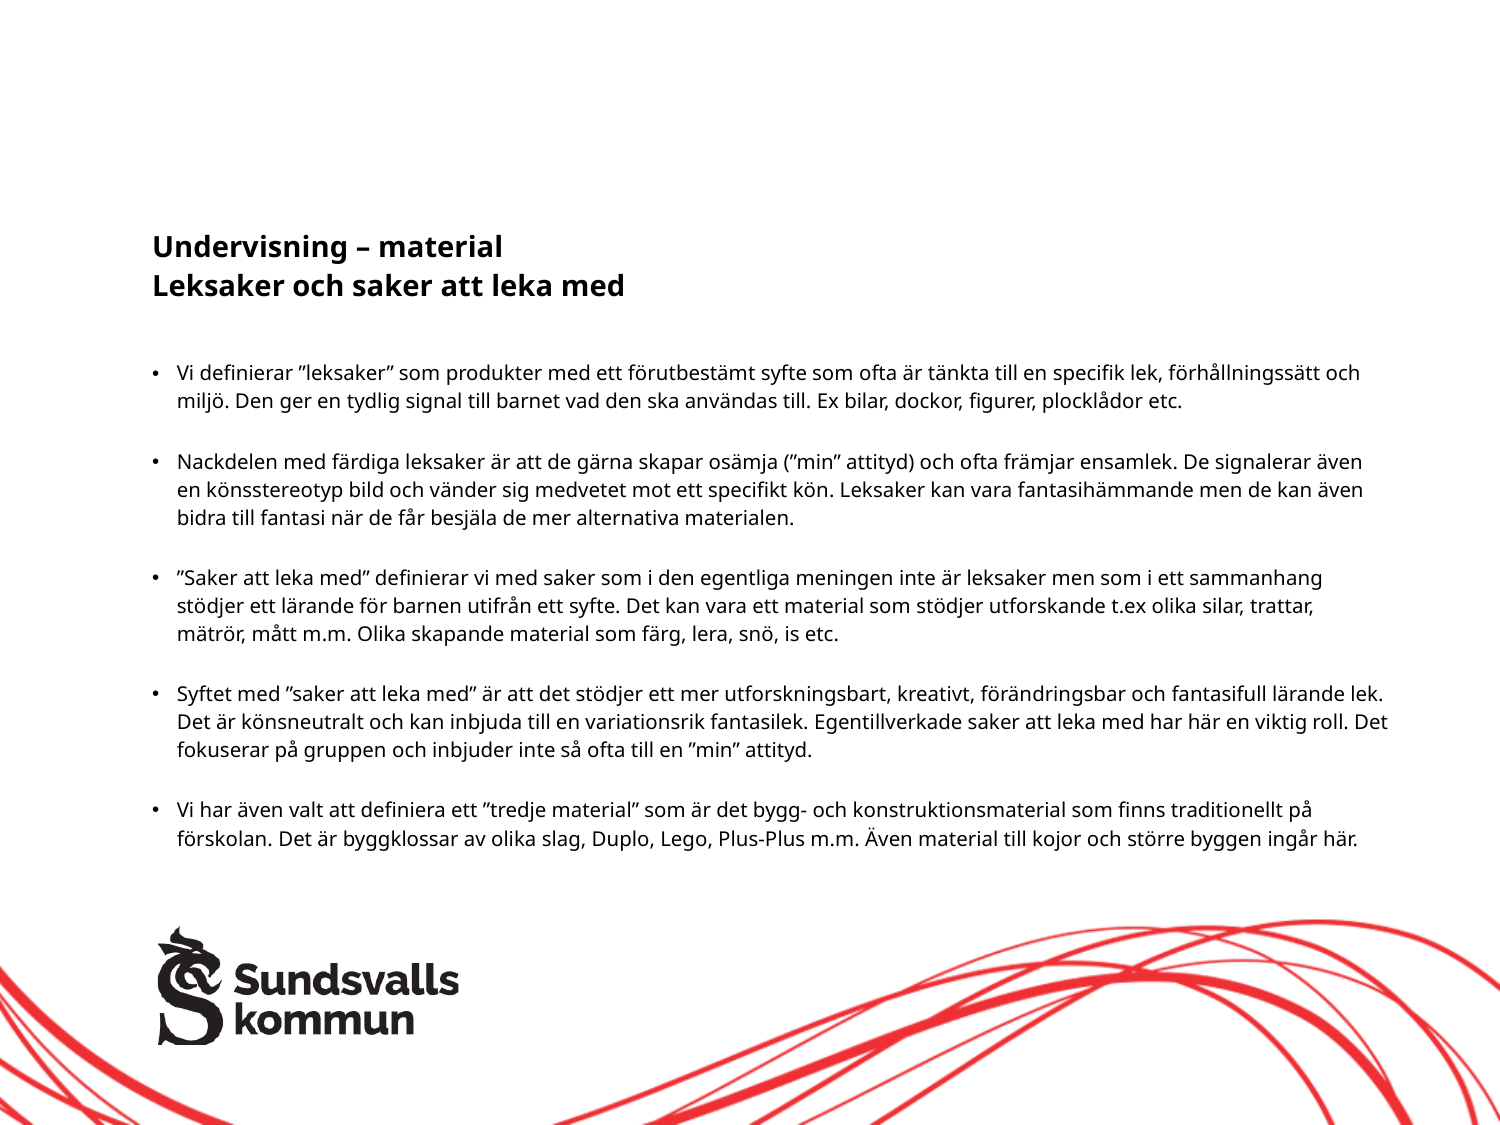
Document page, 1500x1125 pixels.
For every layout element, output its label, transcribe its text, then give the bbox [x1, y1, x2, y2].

list Vi definierar ”leksaker” som produkter med ett förutbestämt syfte som ofta är tänkta till en specifik lek, förhållningssätt och miljö. Den ger en tydlig signal till barnet vad den ska användas till. Ex bilar, dockor, figurer, plocklådor etc. Nackdelen med färdiga leksaker är att de gärna skapar osämja (”min” attityd) och ofta främjar ensamlek. De signalerar även en könsstereotyp bild och vänder sig medvetet mot ett specifikt kön. Leksaker kan vara fantasihämmande men de kan även bidra till fantasi när de får besjäla de mer alternativa materialen. ”Saker att leka med” definierar vi med saker som i den egentliga meningen inte är leksaker men som i ett sammanhang stödjer ett lärande för barnen utifrån ett syfte. Det kan vara ett material som stödjer utforskande t.ex olika silar, trattar, mätrör, mått m.m. Olika skapande material som färg, lera, snö, is etc. Syftet med ”saker att leka med” är att det stödjer ett mer utforskningsbart, kreativt, förändringsbar och fantasifull lärande lek. Det är könsneutralt och kan inbjuda till en variationsrik fantasilek. Egentillverkade saker att leka med har här en viktig roll. Det fokuserar på gruppen och inbjuder inte så ofta till en ”min” attityd. Vi har även valt att definiera ett ”tredje material” som är det bygg- och konstruktionsmaterial som finns traditionellt på förskolan. Det är byggklossar av olika slag, Duplo, Lego, Plus-Plus m.m. Även material till kojor och större byggen ingår här. [137, 351, 1405, 872]
title Undervisning – material Leksaker och saker att leka med [137, 211, 1405, 351]
picture [0, 0, 1500, 1125]
